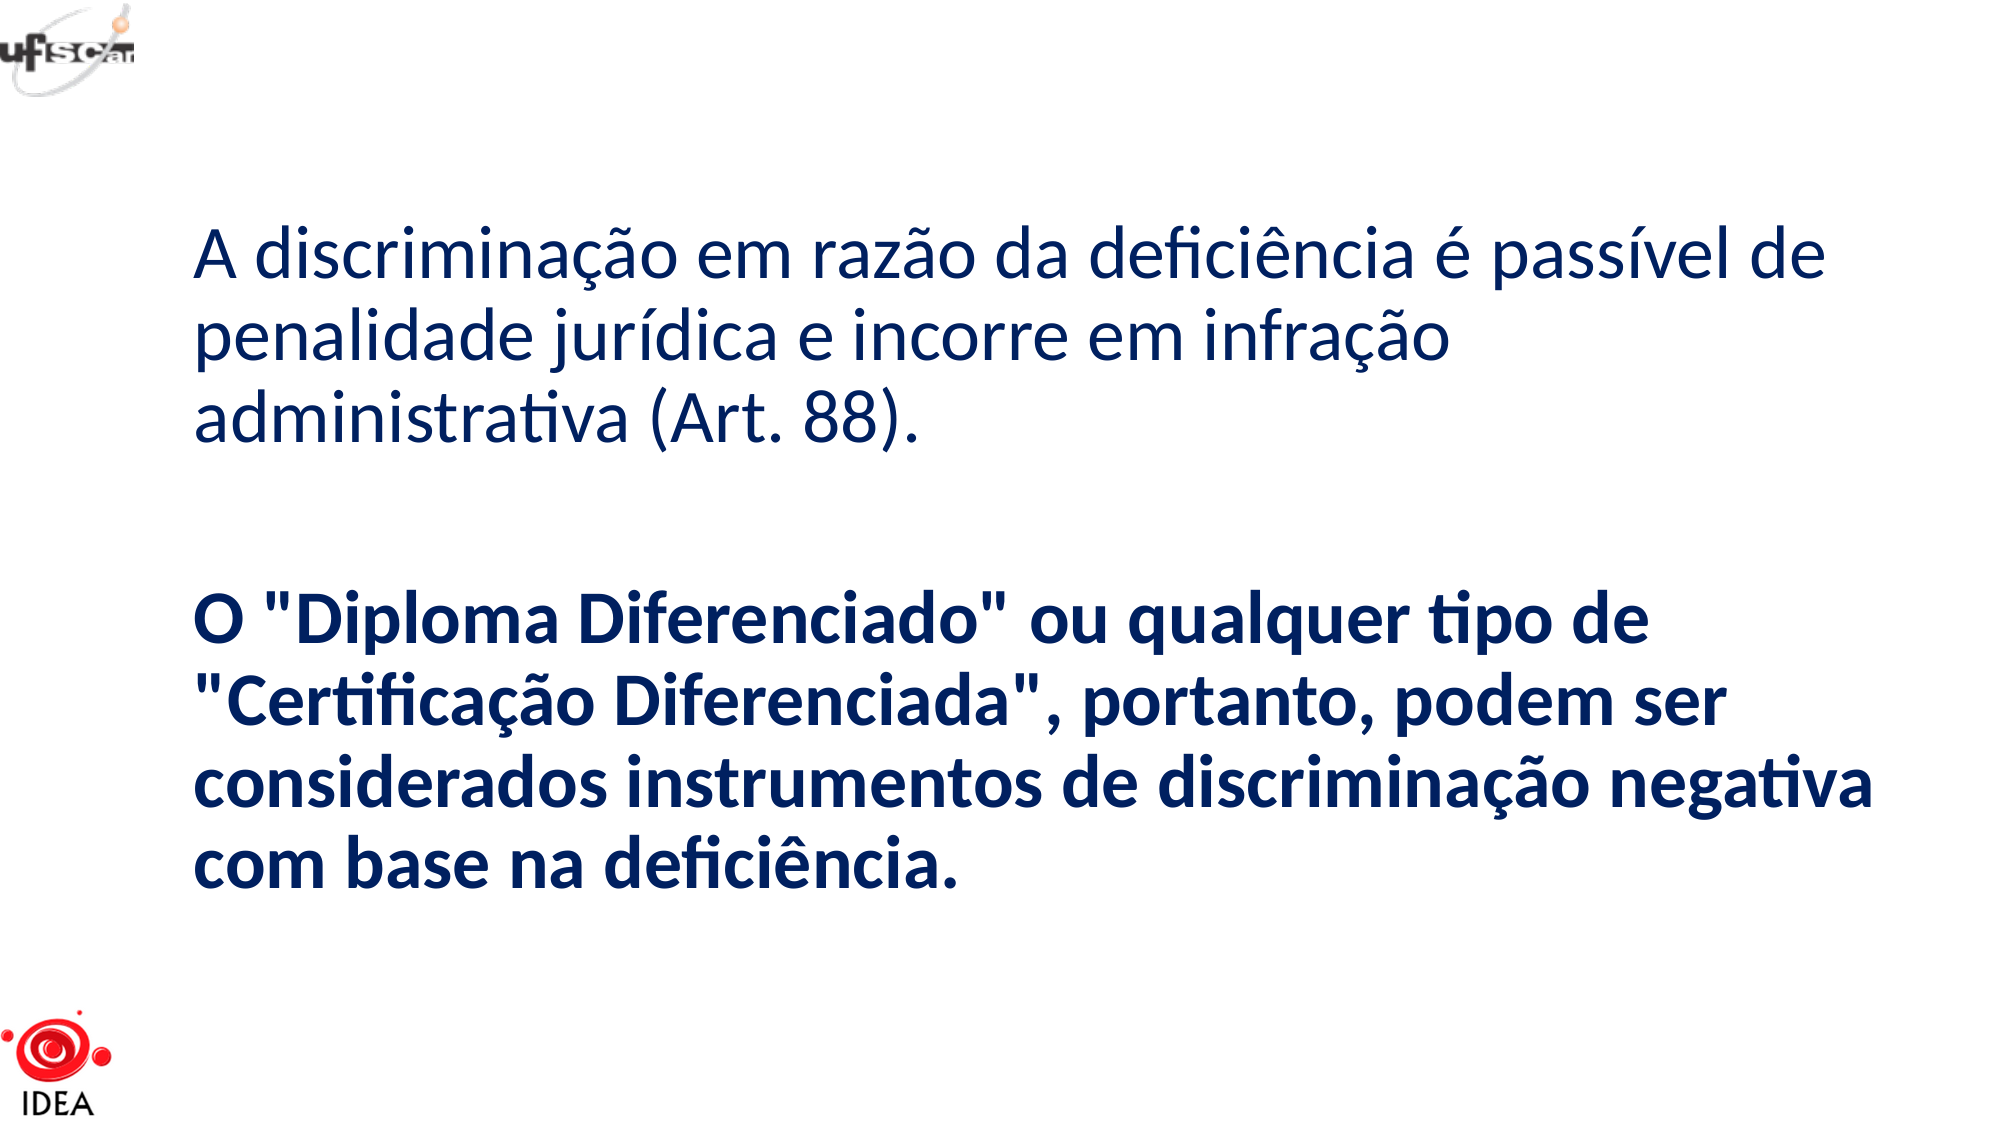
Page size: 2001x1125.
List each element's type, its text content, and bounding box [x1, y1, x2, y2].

picture [0, 987, 123, 1125]
picture [0, 3, 134, 97]
list A discriminação em razão da deficiência é passível de penalidade jurídica e incorre em infração administrativa (Art. 88). O "Diploma Diferenciado" ou qualquer tipo de "Certificação Diferenciada", portanto, podem ser considerados instrumentos de discriminação negativa com base na deficiência. [179, 205, 1904, 920]
